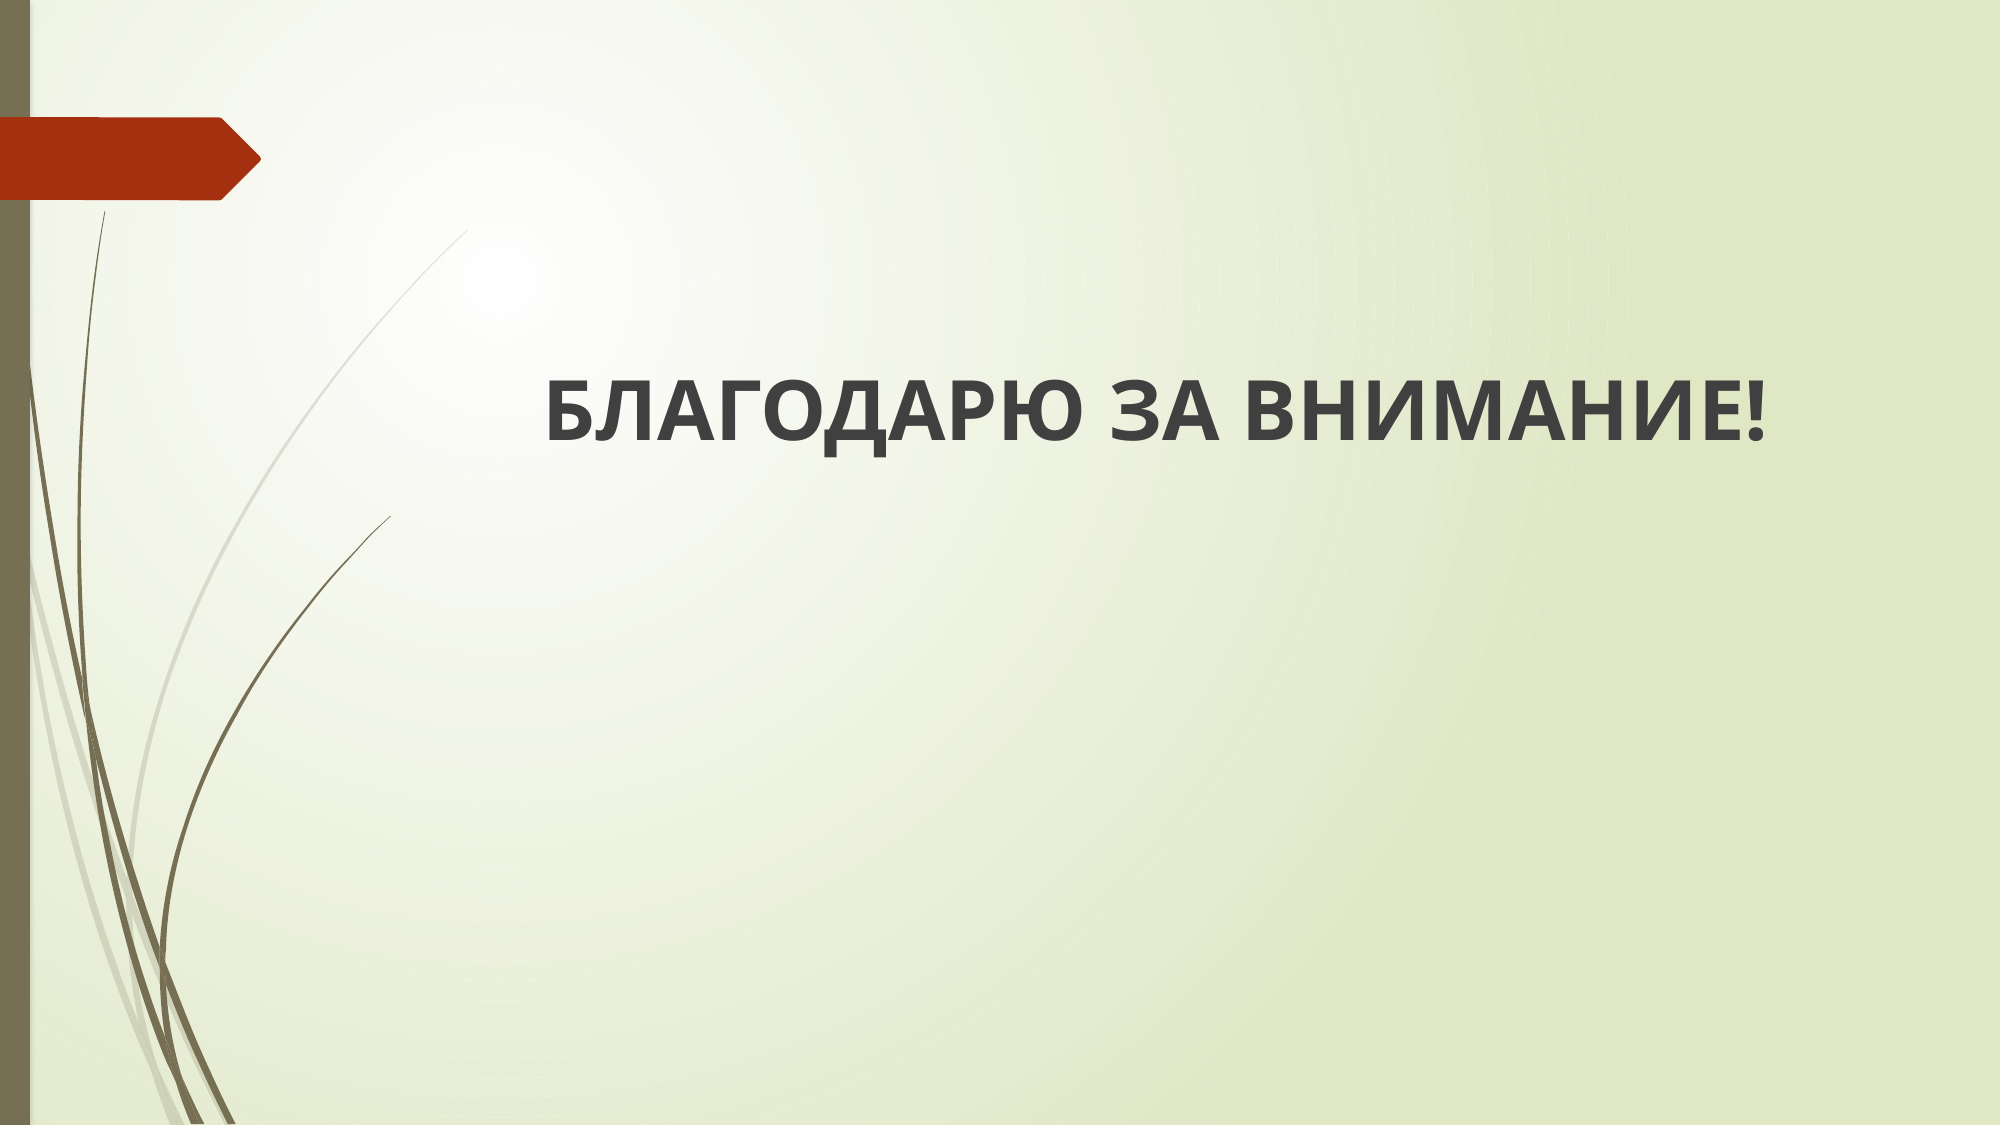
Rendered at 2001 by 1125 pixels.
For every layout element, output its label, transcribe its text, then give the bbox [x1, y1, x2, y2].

list БЛАГОДАРЮ ЗА ВНИМАНИЕ! [424, 350, 1888, 970]
